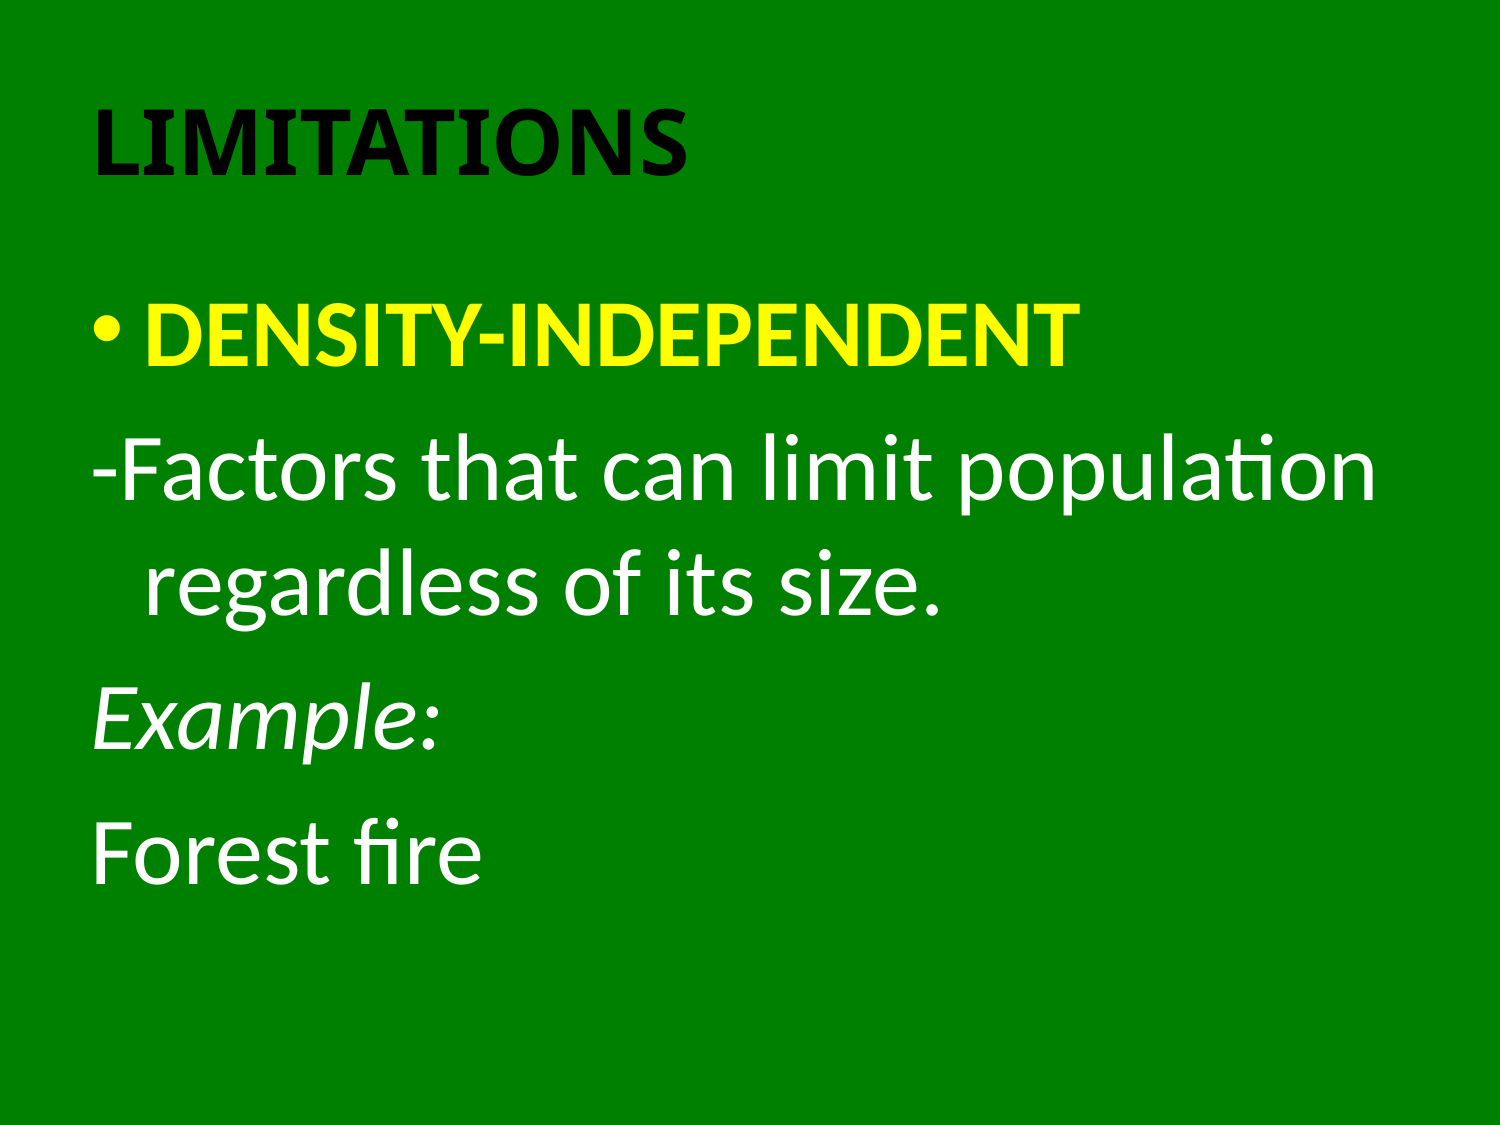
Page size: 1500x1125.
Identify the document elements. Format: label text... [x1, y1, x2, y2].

title limitations [75, 45, 1425, 233]
list DENSITY-INDEPENDENT -Factors that can limit population regardless of its size. Example: Forest fire [75, 262, 1425, 1005]
